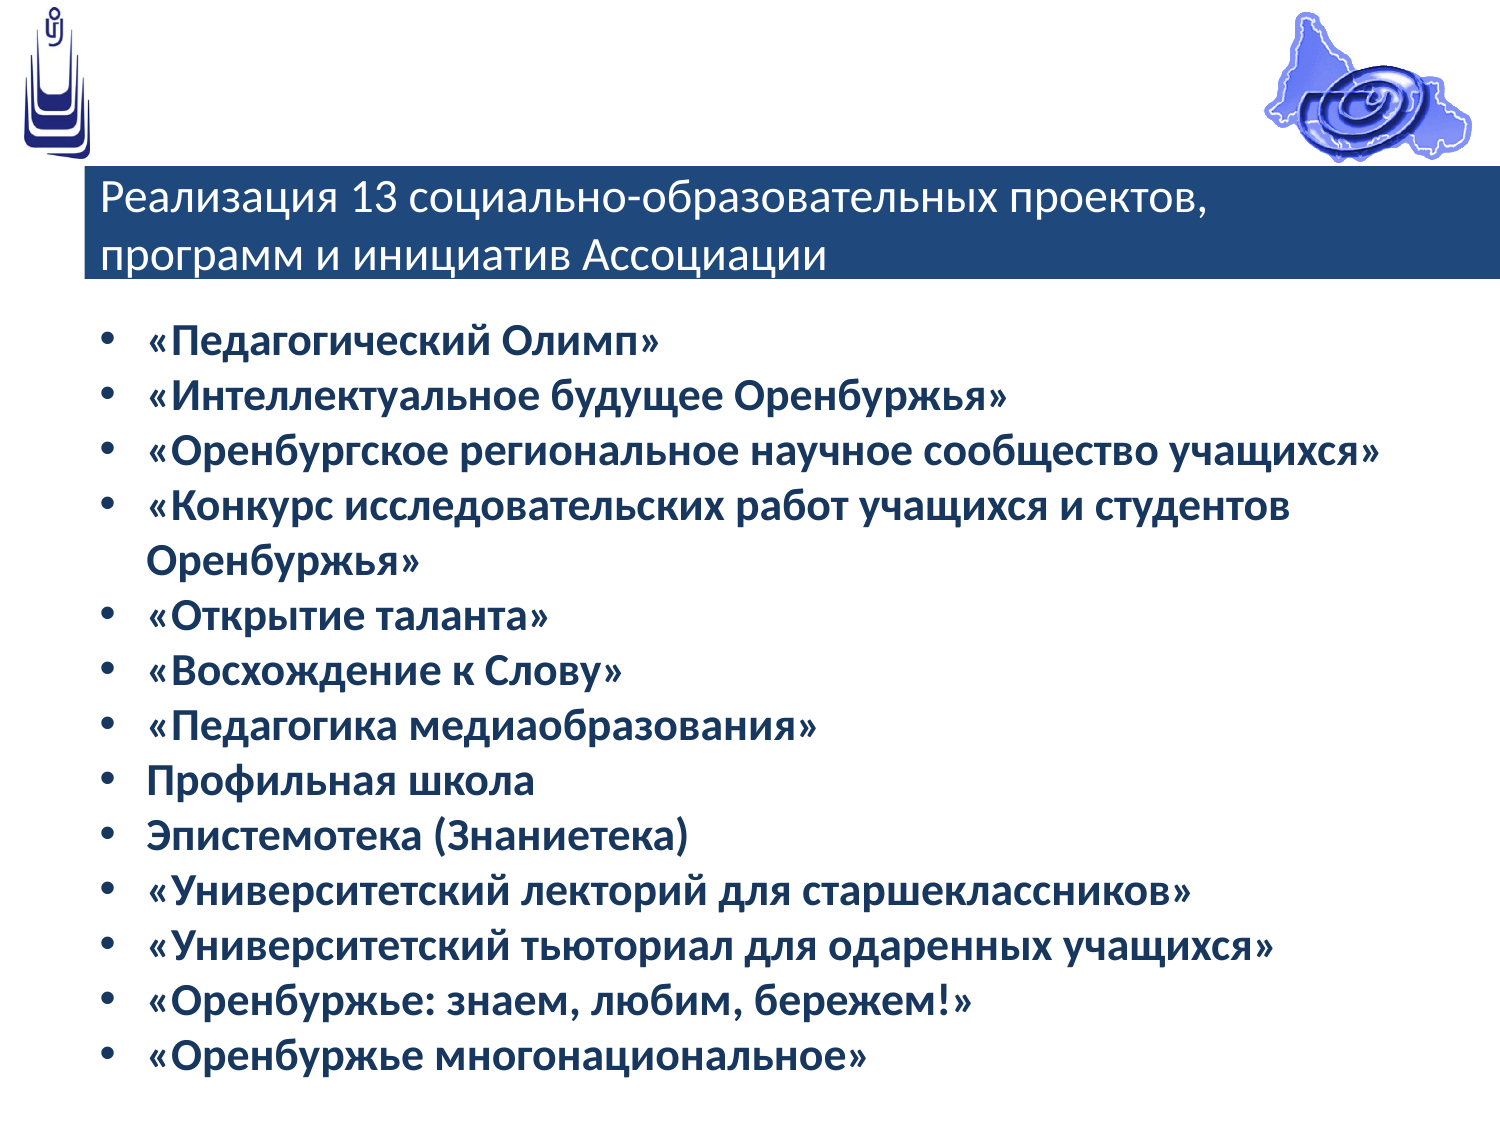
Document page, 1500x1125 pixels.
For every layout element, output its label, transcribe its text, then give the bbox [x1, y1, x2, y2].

text_box «Педагогический Олимп» «Интеллектуальное будущее Оренбуржья» «Оренбургское региональное научное сообщество учащихся» «Конкурс исследовательских работ учащихся и студентов Оренбуржья» «Открытие таланта» «Восхождение к Слову» «Педагогика медиаобразования» Профильная школа Эпистемотека (Знаниетека) «Университетский лекторий для старшеклассников» «Университетский тьюториал для одаренных учащихся» «Оренбуржье: знаем, любим, бережем!» «Оренбуржье многонациональное» [84, 302, 1467, 1088]
text_box Реализация 13 социально-образовательных проектов, программ и инициатив Ассоциации [84, 166, 1500, 279]
picture [1257, 7, 1477, 167]
picture [24, 7, 90, 159]
